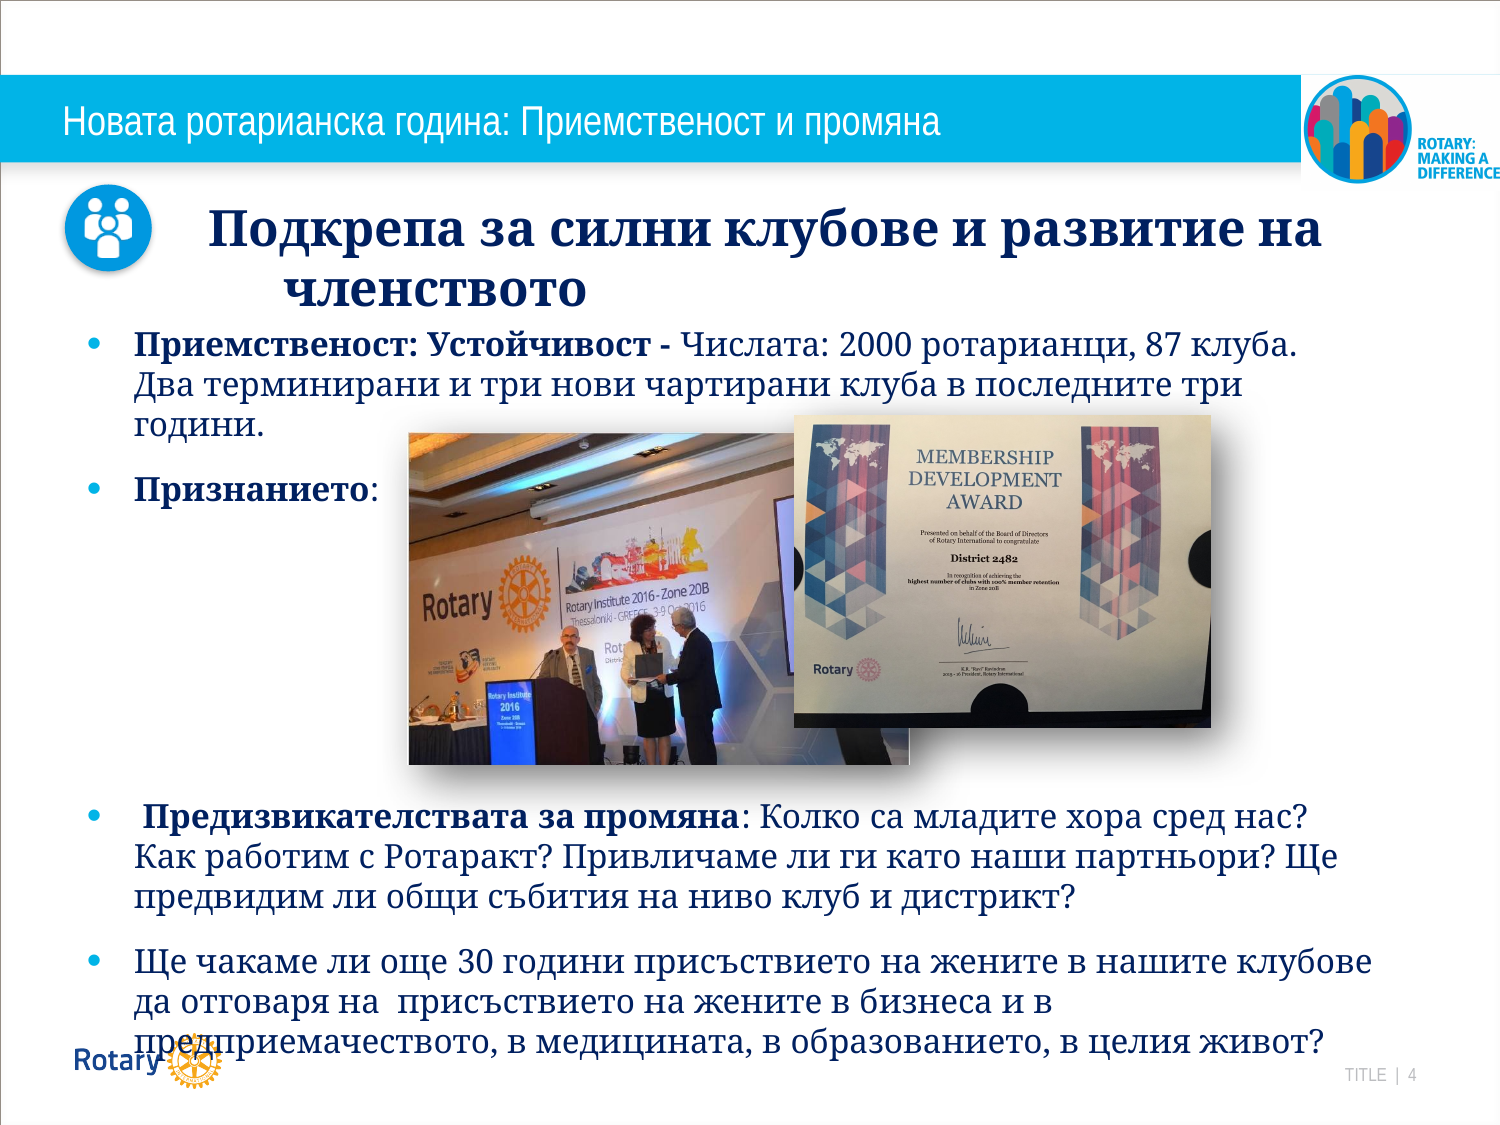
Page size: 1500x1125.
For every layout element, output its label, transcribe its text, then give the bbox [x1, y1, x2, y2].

picture [1308, 80, 1407, 179]
picture [75, 1033, 222, 1089]
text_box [64, 184, 152, 272]
title Новата ротарианска година: Приемственост и промяна [62, 75, 1299, 163]
picture [407, 415, 1211, 765]
list Подкрепа за силни клубове и развитие на членството Приемственост: Устойчивост - Числата: 2000 ротарианци, 87 клуба. Два терминирани и три нови чартирани клуба в последните три години. Признанието: Предизвикателствата за промяна: Колко са младите хора сред нас? Как работим с Ротаракт? Привличаме ли ги като наши партньори? Ще предвидим ли общи събития на ниво клуб и дистрикт? Ще чакаме ли още 30 години присъствието на жените в нашите клубове да отговаря на присъствието на жените в бизнеса и в предприемачеството, в медицината, в образованието, в целия живот? [68, 196, 1375, 938]
picture [1301, 74, 1500, 191]
